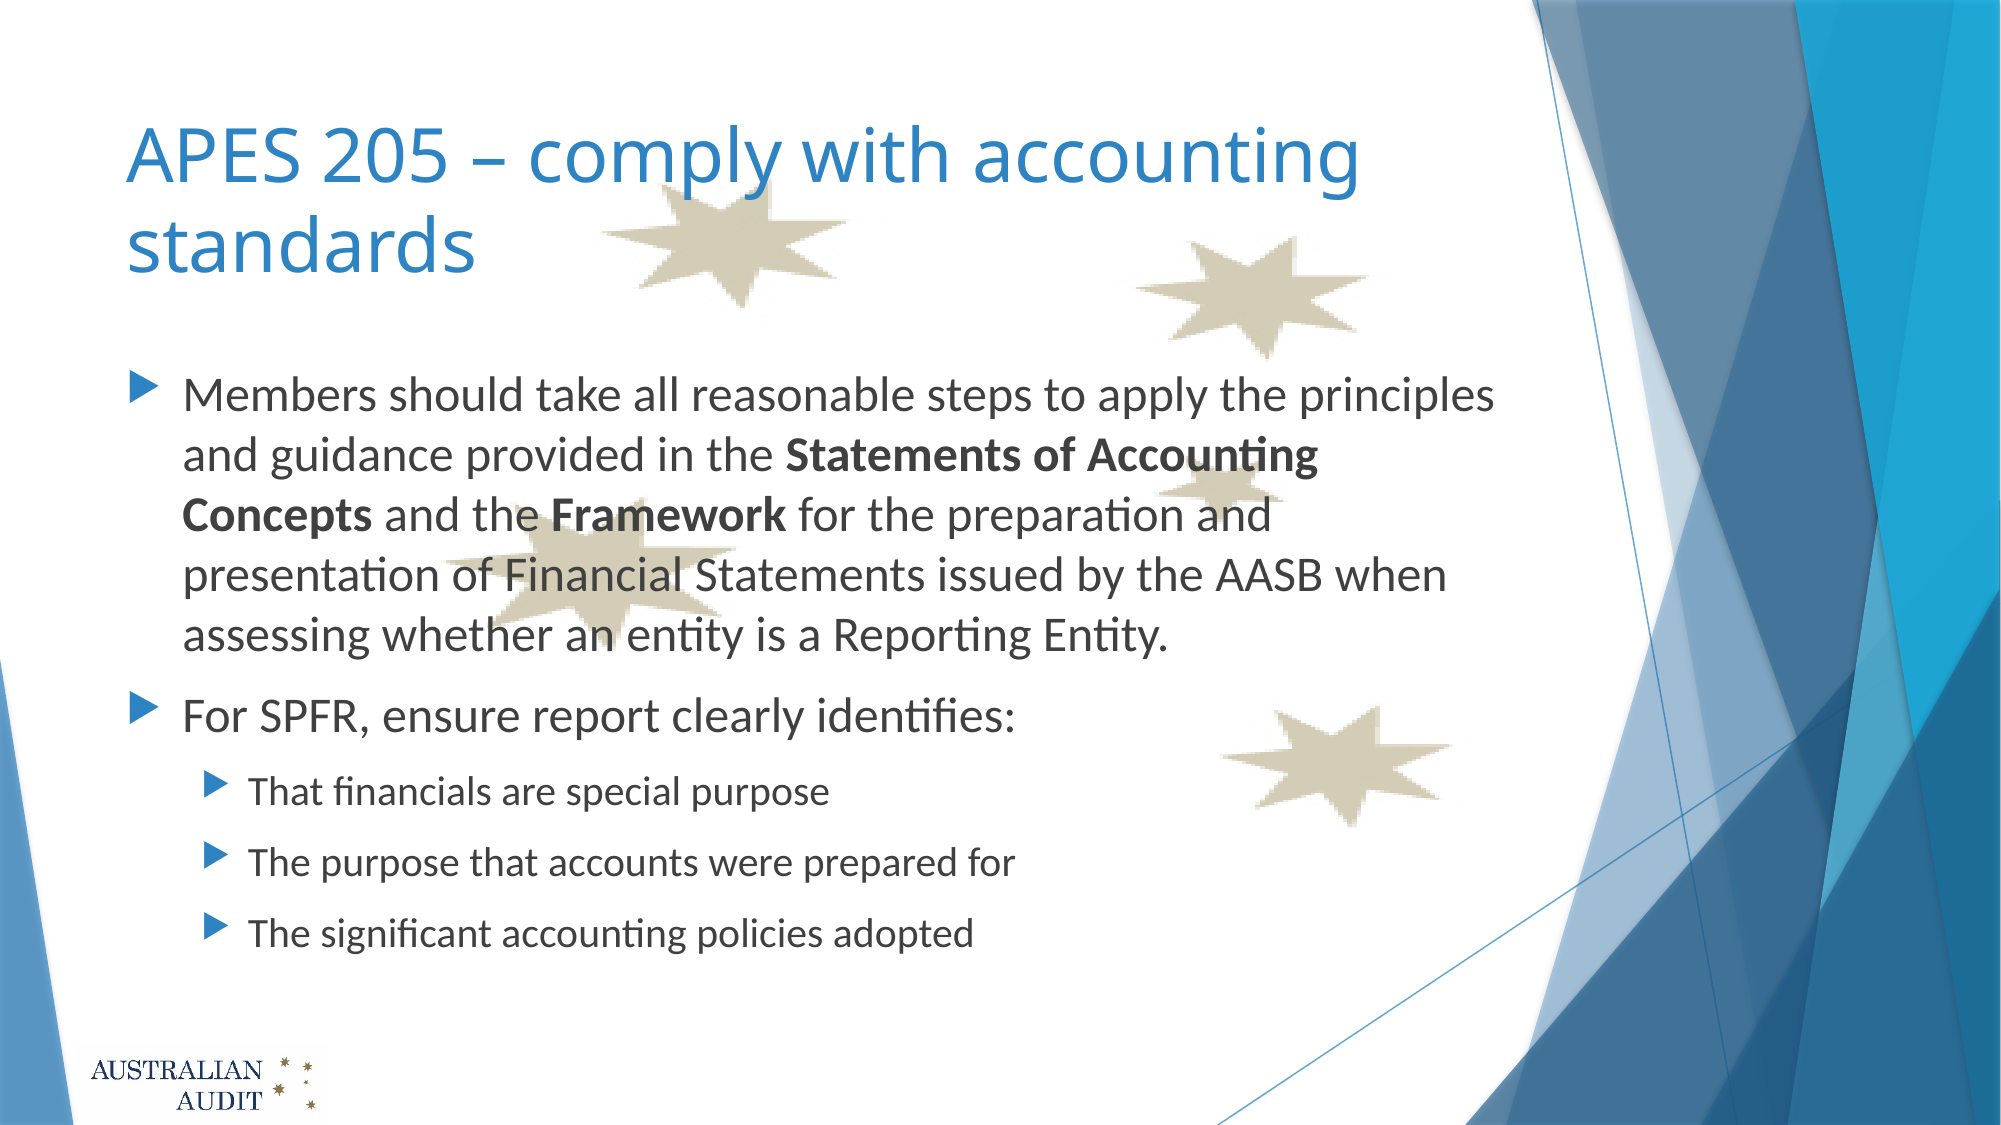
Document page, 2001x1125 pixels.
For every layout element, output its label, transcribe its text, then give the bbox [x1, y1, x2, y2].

picture [76, 1041, 329, 1125]
list Members should take all reasonable steps to apply the principles and guidance provided in the Statements of Accounting Concepts and the Framework for the preparation and presentation of Financial Statements issued by the AASB when assessing whether an entity is a Reporting Entity. For SPFR, ensure report clearly identifies: That financials are special purpose The purpose that accounts were prepared for The significant accounting policies adopted [111, 354, 1522, 992]
title APES 205 – comply with accounting standards [111, 99, 1522, 317]
